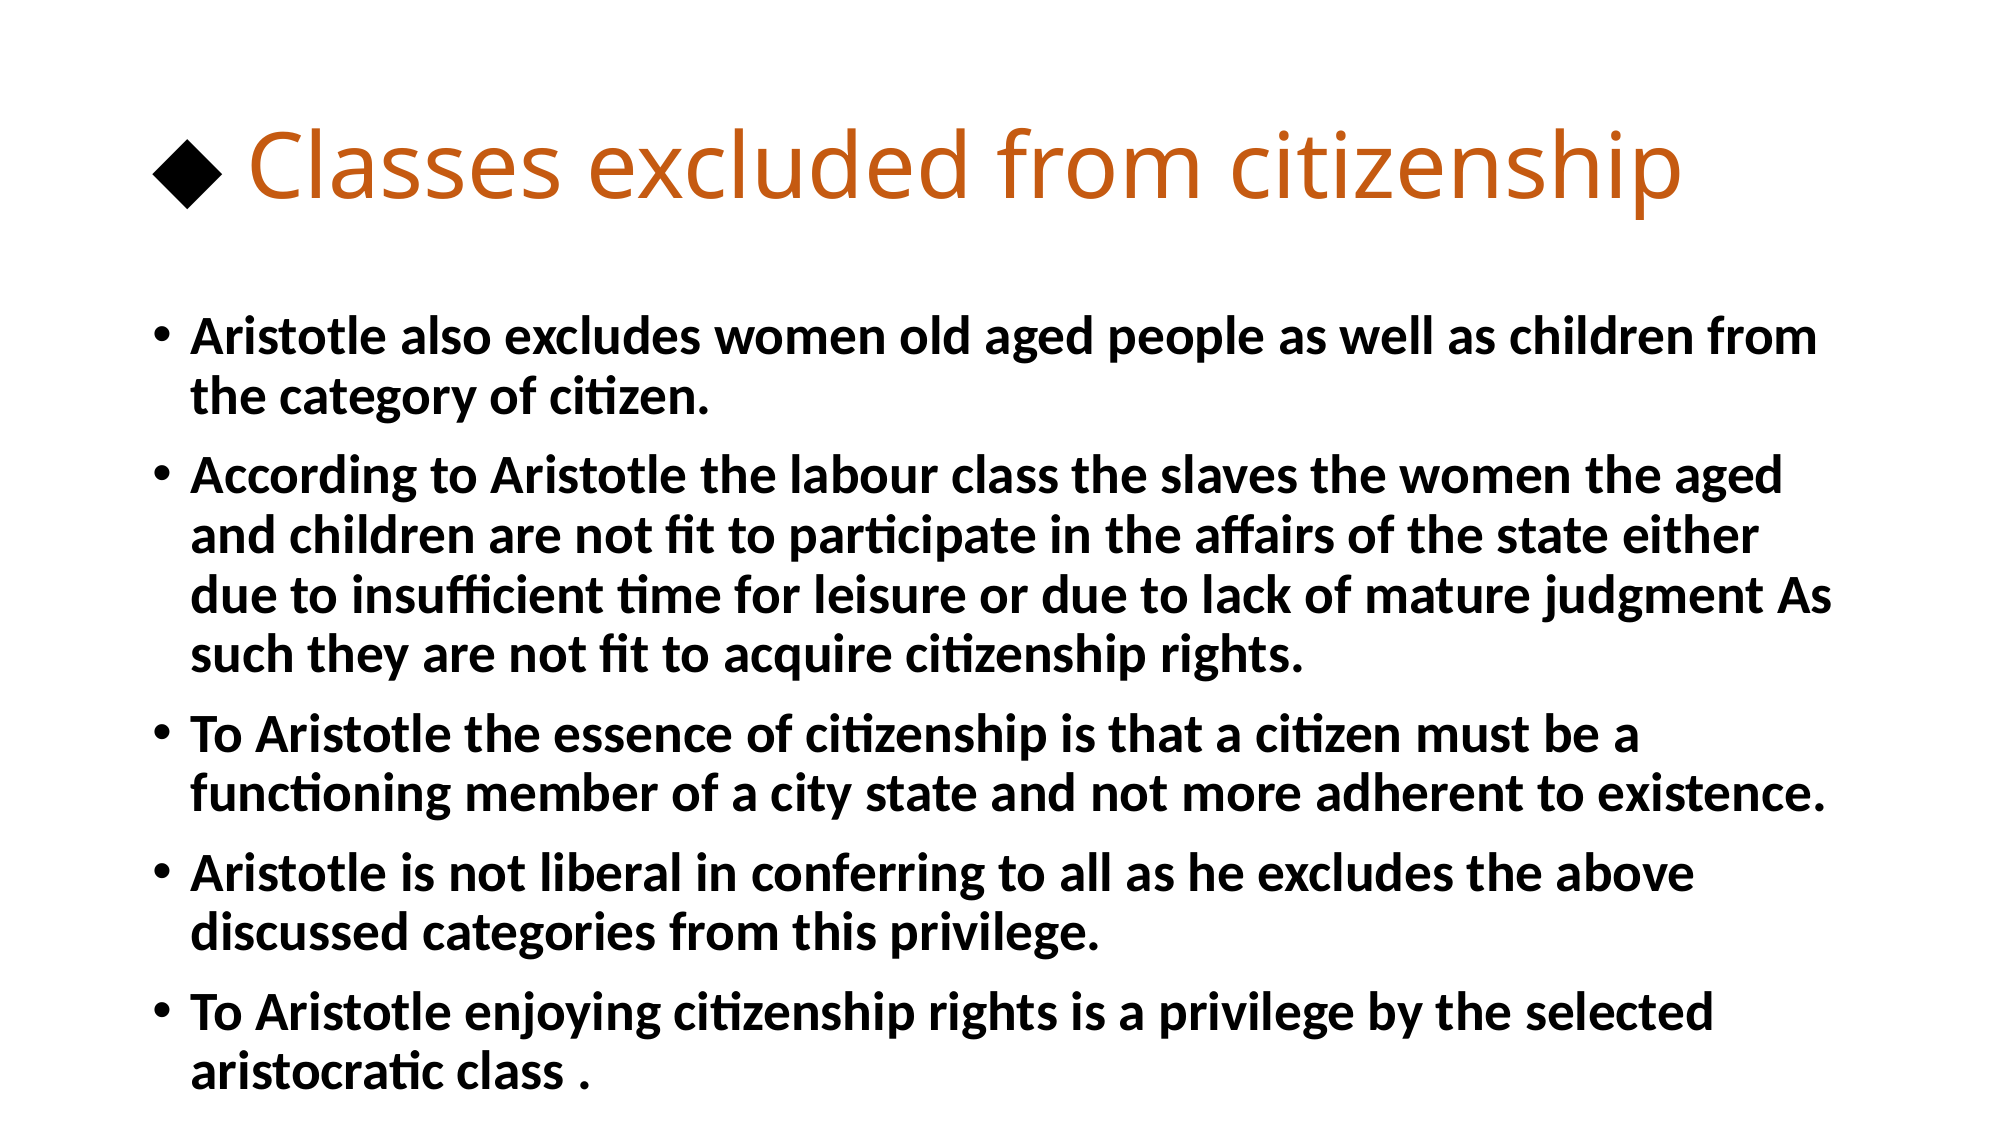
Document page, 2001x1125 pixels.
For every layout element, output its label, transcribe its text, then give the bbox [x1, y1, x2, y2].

title ◆ Classes excluded from citizenship [137, 59, 1863, 278]
list Aristotle also excludes women old aged people as well as children from the category of citizen. According to Aristotle the labour class the slaves the women the aged and children are not fit to participate in the affairs of the state either due to insufficient time for leisure or due to lack of mature judgment As such they are not fit to acquire citizenship rights. To Aristotle the essence of citizenship is that a citizen must be a functioning member of a city state and not more adherent to existence. Aristotle is not liberal in conferring to all as he excludes the above discussed categories from this privilege. To Aristotle enjoying citizenship rights is a privilege by the selected aristocratic class . [137, 299, 1863, 1125]
